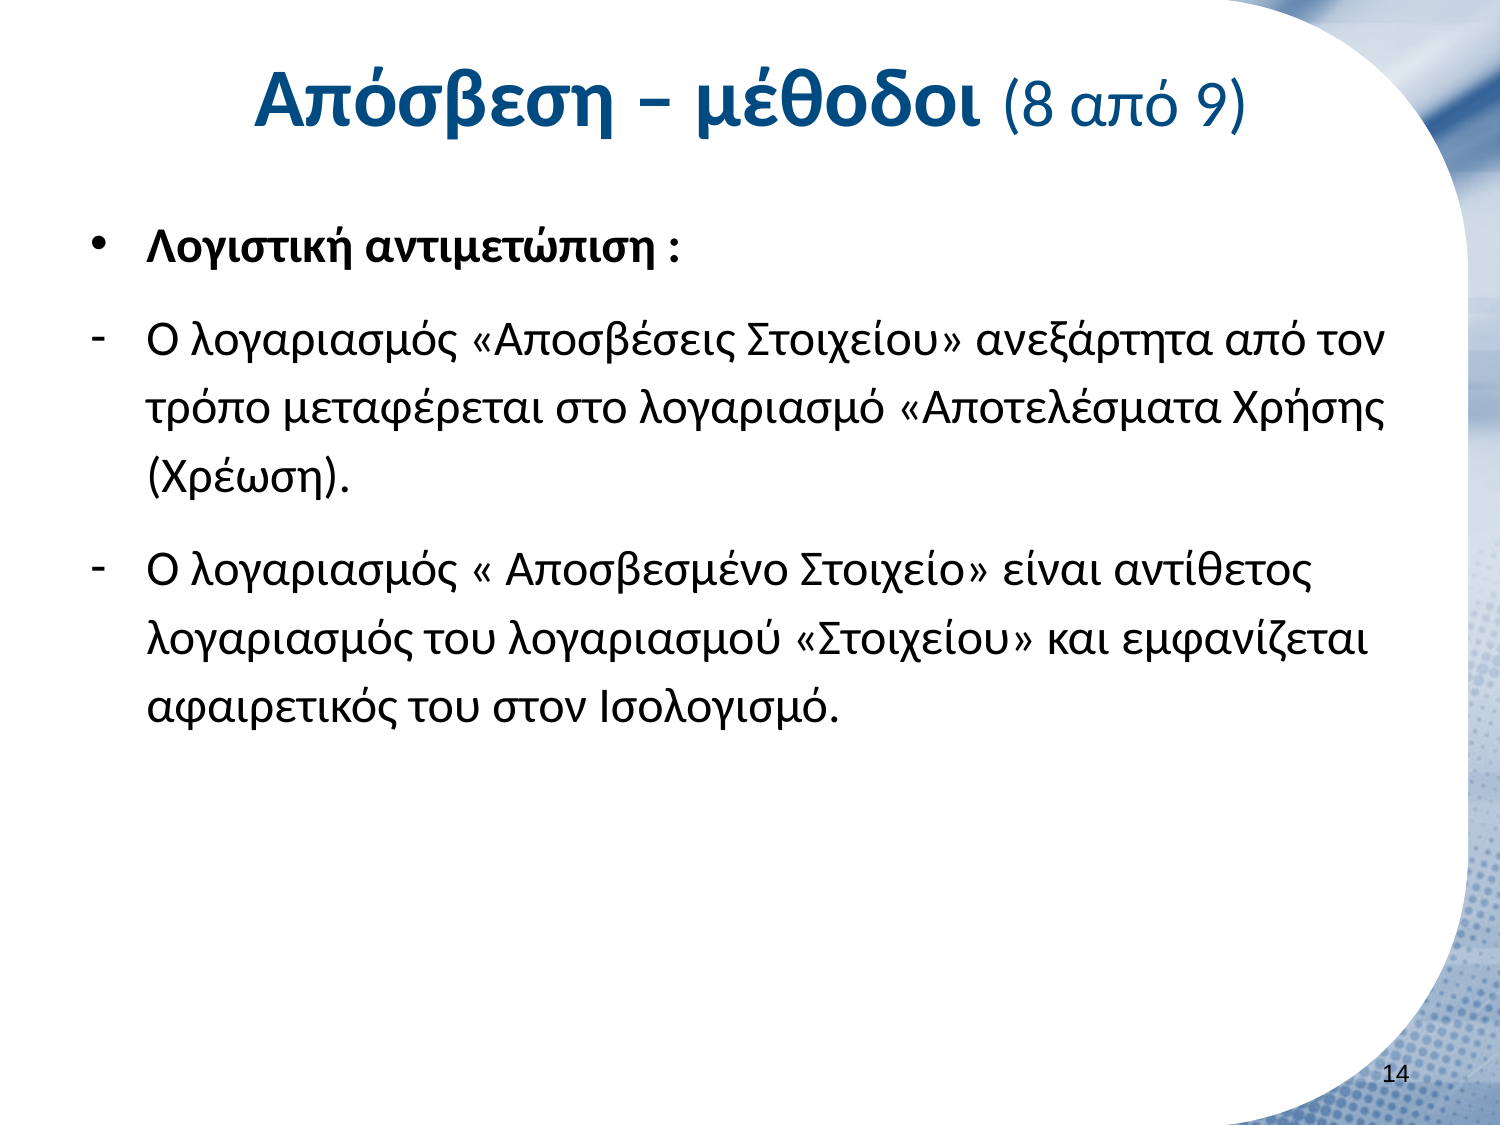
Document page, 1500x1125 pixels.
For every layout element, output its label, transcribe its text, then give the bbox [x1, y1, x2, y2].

slide_number 13 [1074, 1042, 1425, 1103]
title Απόσβεση – μέθοδοι (8 από 9) [76, 19, 1427, 169]
list Λογιστική αντιμετώπιση : Ο λογαριασμός «Αποσβέσεις Στοιχείου» ανεξάρτητα από τον τρόπο μεταφέρεται στο λογαριασμό «Αποτελέσματα Χρήσης (Χρέωση). Ο λογαριασμός « Αποσβεσμένο Στοιχείο» είναι αντίθετος λογαριασμός του λογαριασμού «Στοιχείου» και εμφανίζεται αφαιρετικός του στον Ισολογισμό. [75, 196, 1425, 1024]
